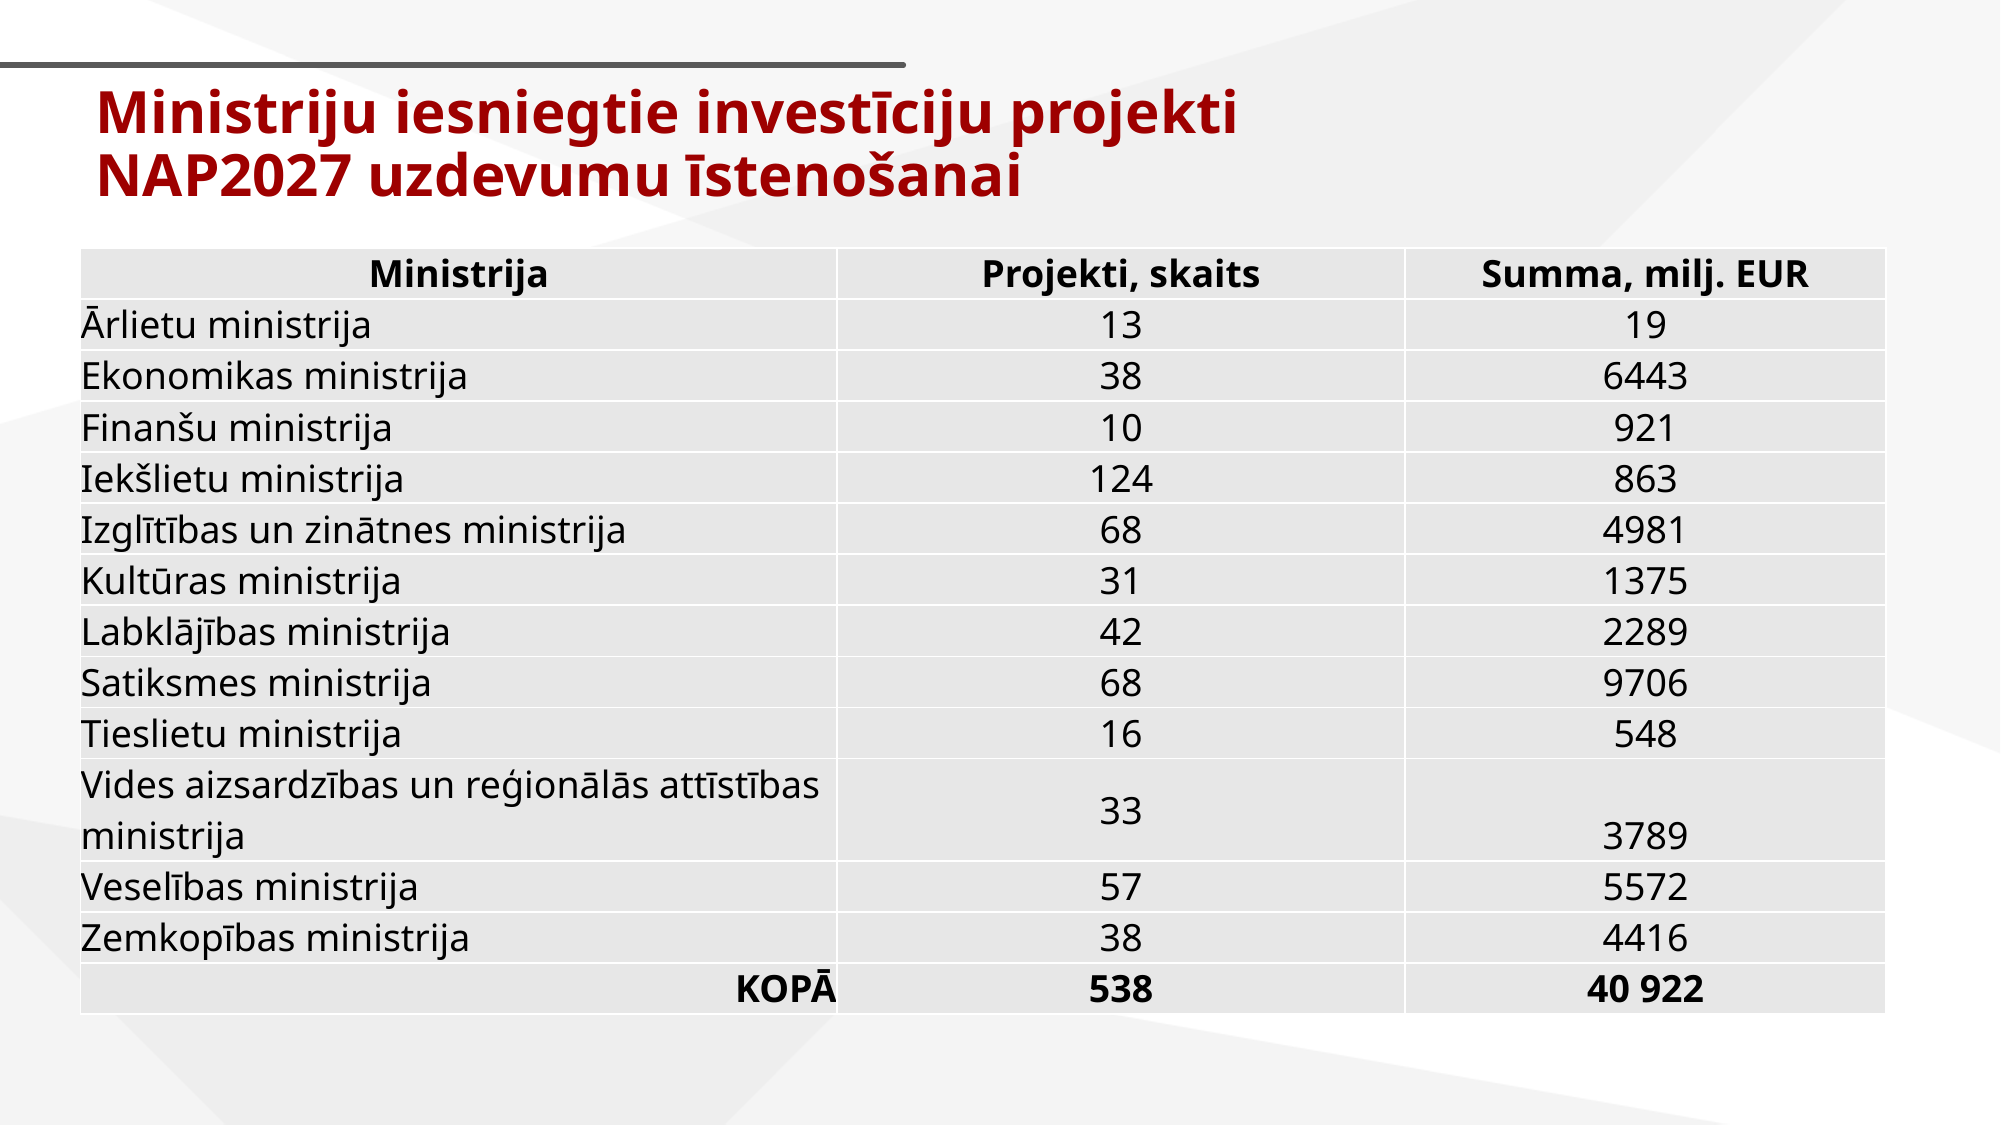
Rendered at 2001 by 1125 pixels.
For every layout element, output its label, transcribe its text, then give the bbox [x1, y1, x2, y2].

table_cell 42 [838, 606, 1404, 656]
table_cell Izglītības un zinātnes ministrija [81, 504, 836, 553]
table_cell KOPĀ [81, 964, 836, 1013]
table_cell 13 [838, 300, 1404, 349]
table_cell 538 [838, 964, 1404, 1013]
table_cell Ekonomikas ministrija [81, 351, 836, 400]
table_cell 19 [1406, 300, 1885, 349]
picture [0, 0, 2001, 1125]
table_cell 548 [1406, 708, 1885, 758]
table_cell 68 [838, 657, 1404, 707]
table_cell 33 [838, 759, 1404, 860]
table_cell 124 [838, 453, 1404, 502]
table_cell 31 [838, 555, 1404, 604]
table_cell 3789 [1406, 759, 1885, 860]
table_cell 4981 [1406, 504, 1885, 553]
table_cell Satiksmes ministrija [81, 657, 836, 707]
table_cell Tieslietu ministrija [81, 708, 836, 758]
table_cell 4416 [1406, 913, 1885, 962]
table_cell Veselības ministrija [81, 862, 836, 911]
title Ministriju iesniegtie investīciju projekti NAP2027 uzdevumu īstenošanai [80, 70, 1887, 223]
table_cell Kultūras ministrija [81, 555, 836, 604]
table_cell Vides aizsardzības un reģionālās attīstības ministrija [81, 759, 836, 860]
table_cell 5572 [1406, 862, 1885, 911]
table_cell 1375 [1406, 555, 1885, 604]
table_cell Ārlietu ministrija [81, 300, 836, 349]
table_cell 10 [838, 402, 1404, 451]
table_cell Zemkopības ministrija [81, 913, 836, 962]
table_cell 38 [838, 913, 1404, 962]
table_cell 6443 [1406, 351, 1885, 400]
table_cell 2289 [1406, 606, 1885, 656]
table_cell 40 922 [1406, 964, 1885, 1013]
table_cell 38 [838, 351, 1404, 400]
table_cell 921 [1406, 402, 1885, 451]
table_cell 57 [838, 862, 1404, 911]
table_header Projekti, skaits [838, 249, 1404, 298]
table_cell 863 [1406, 453, 1885, 502]
table_cell 68 [838, 504, 1404, 553]
table_cell 16 [838, 708, 1404, 758]
table_header Ministrija [81, 249, 836, 298]
table_header Summa, milj. EUR [1406, 249, 1885, 298]
table_cell 9706 [1406, 657, 1885, 707]
table_cell Iekšlietu ministrija [81, 453, 836, 502]
table_cell Labklājības ministrija [81, 606, 836, 656]
table_cell Finanšu ministrija [81, 402, 836, 451]
